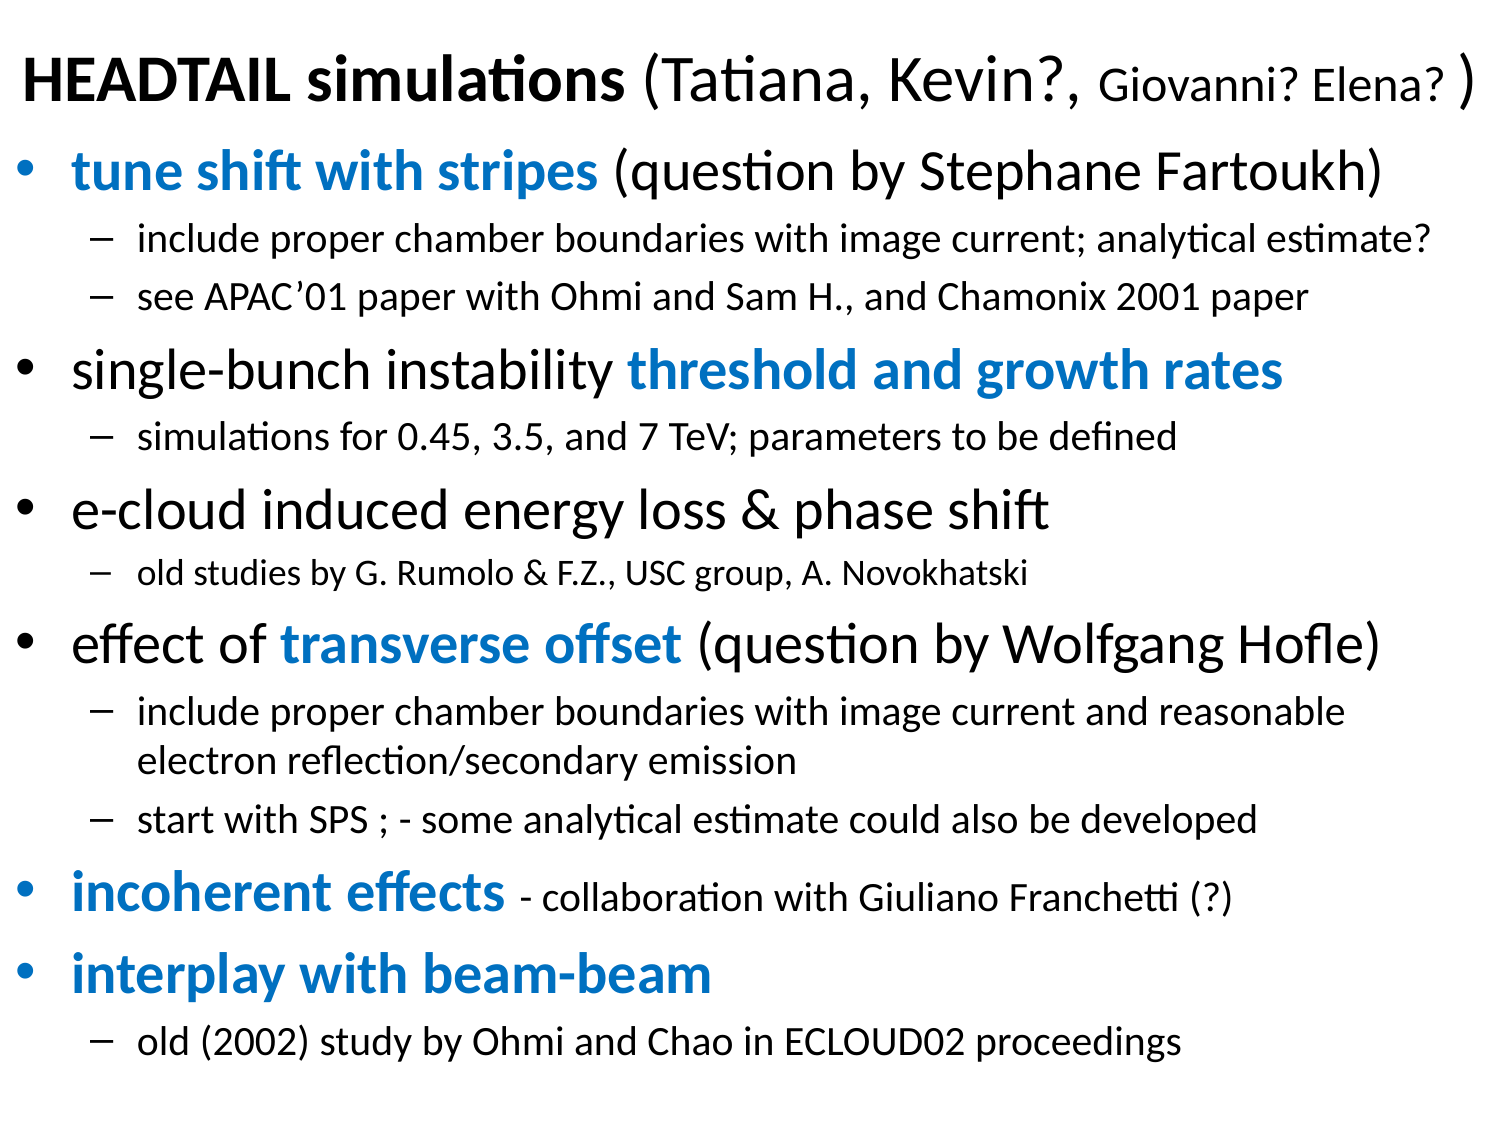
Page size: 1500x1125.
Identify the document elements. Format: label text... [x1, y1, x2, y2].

list tune shift with stripes (question by Stephane Fartoukh) include proper chamber boundaries with image current; analytical estimate? see APAC’01 paper with Ohmi and Sam H., and Chamonix 2001 paper single-bunch instability threshold and growth rates simulations for 0.45, 3.5, and 7 TeV; parameters to be defined e-cloud induced energy loss & phase shift old studies by G. Rumolo & F.Z., USC group, A. Novokhatski effect of transverse offset (question by Wolfgang Hofle) include proper chamber boundaries with image current and reasonable electron reflection/secondary emission start with SPS ; - some analytical estimate could also be developed incoherent effects - collaboration with Giuliano Franchetti (?) interplay with beam-beam old (2002) study by Ohmi and Chao in ECLOUD02 proceedings [0, 125, 1500, 868]
title HEADTAIL simulations (Tatiana, Kevin?, Giovanni? Elena? ) [0, 0, 1500, 125]
